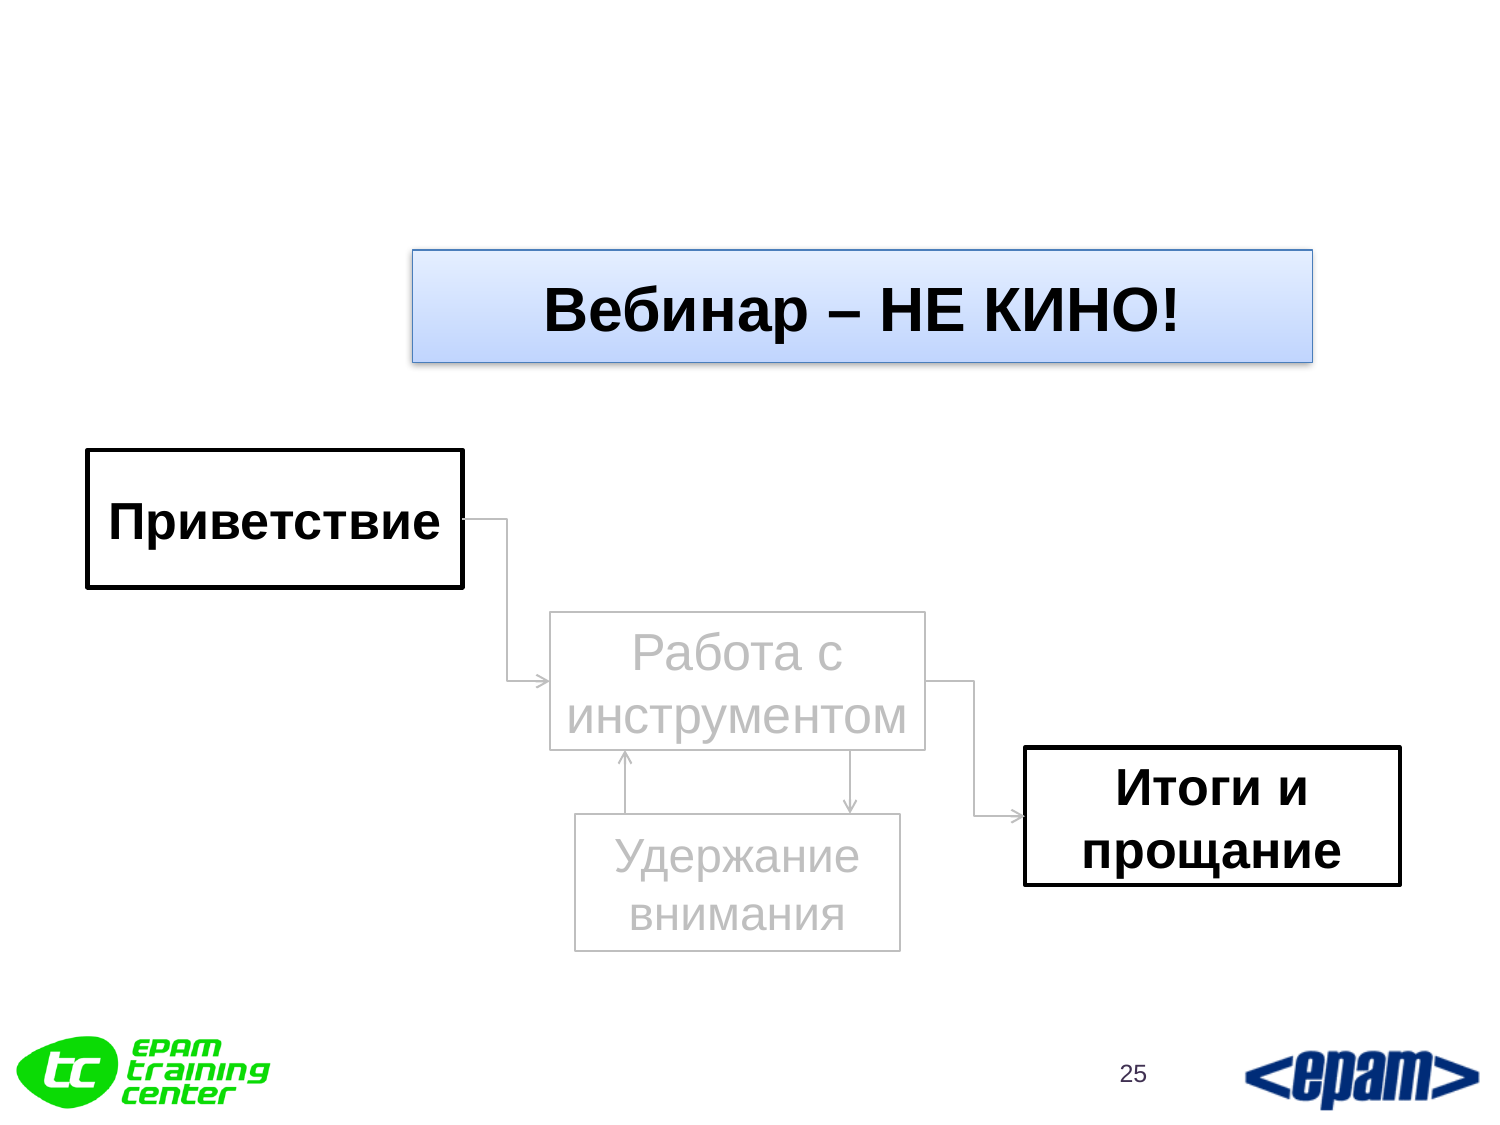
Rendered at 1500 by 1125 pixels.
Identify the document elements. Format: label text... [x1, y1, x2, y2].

picture [1237, 1037, 1488, 1116]
title Вебинар – НЕ КИНО! [412, 249, 1313, 363]
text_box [924, 680, 1026, 817]
text_box Итоги и прощание [1023, 745, 1402, 887]
text_box Удержание внимания [573, 812, 902, 953]
text_box Работа с инструментом [548, 610, 927, 752]
slide_number 25 [812, 1042, 1163, 1103]
text_box Приветствие [85, 448, 465, 590]
picture [12, 1030, 275, 1111]
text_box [462, 518, 551, 682]
